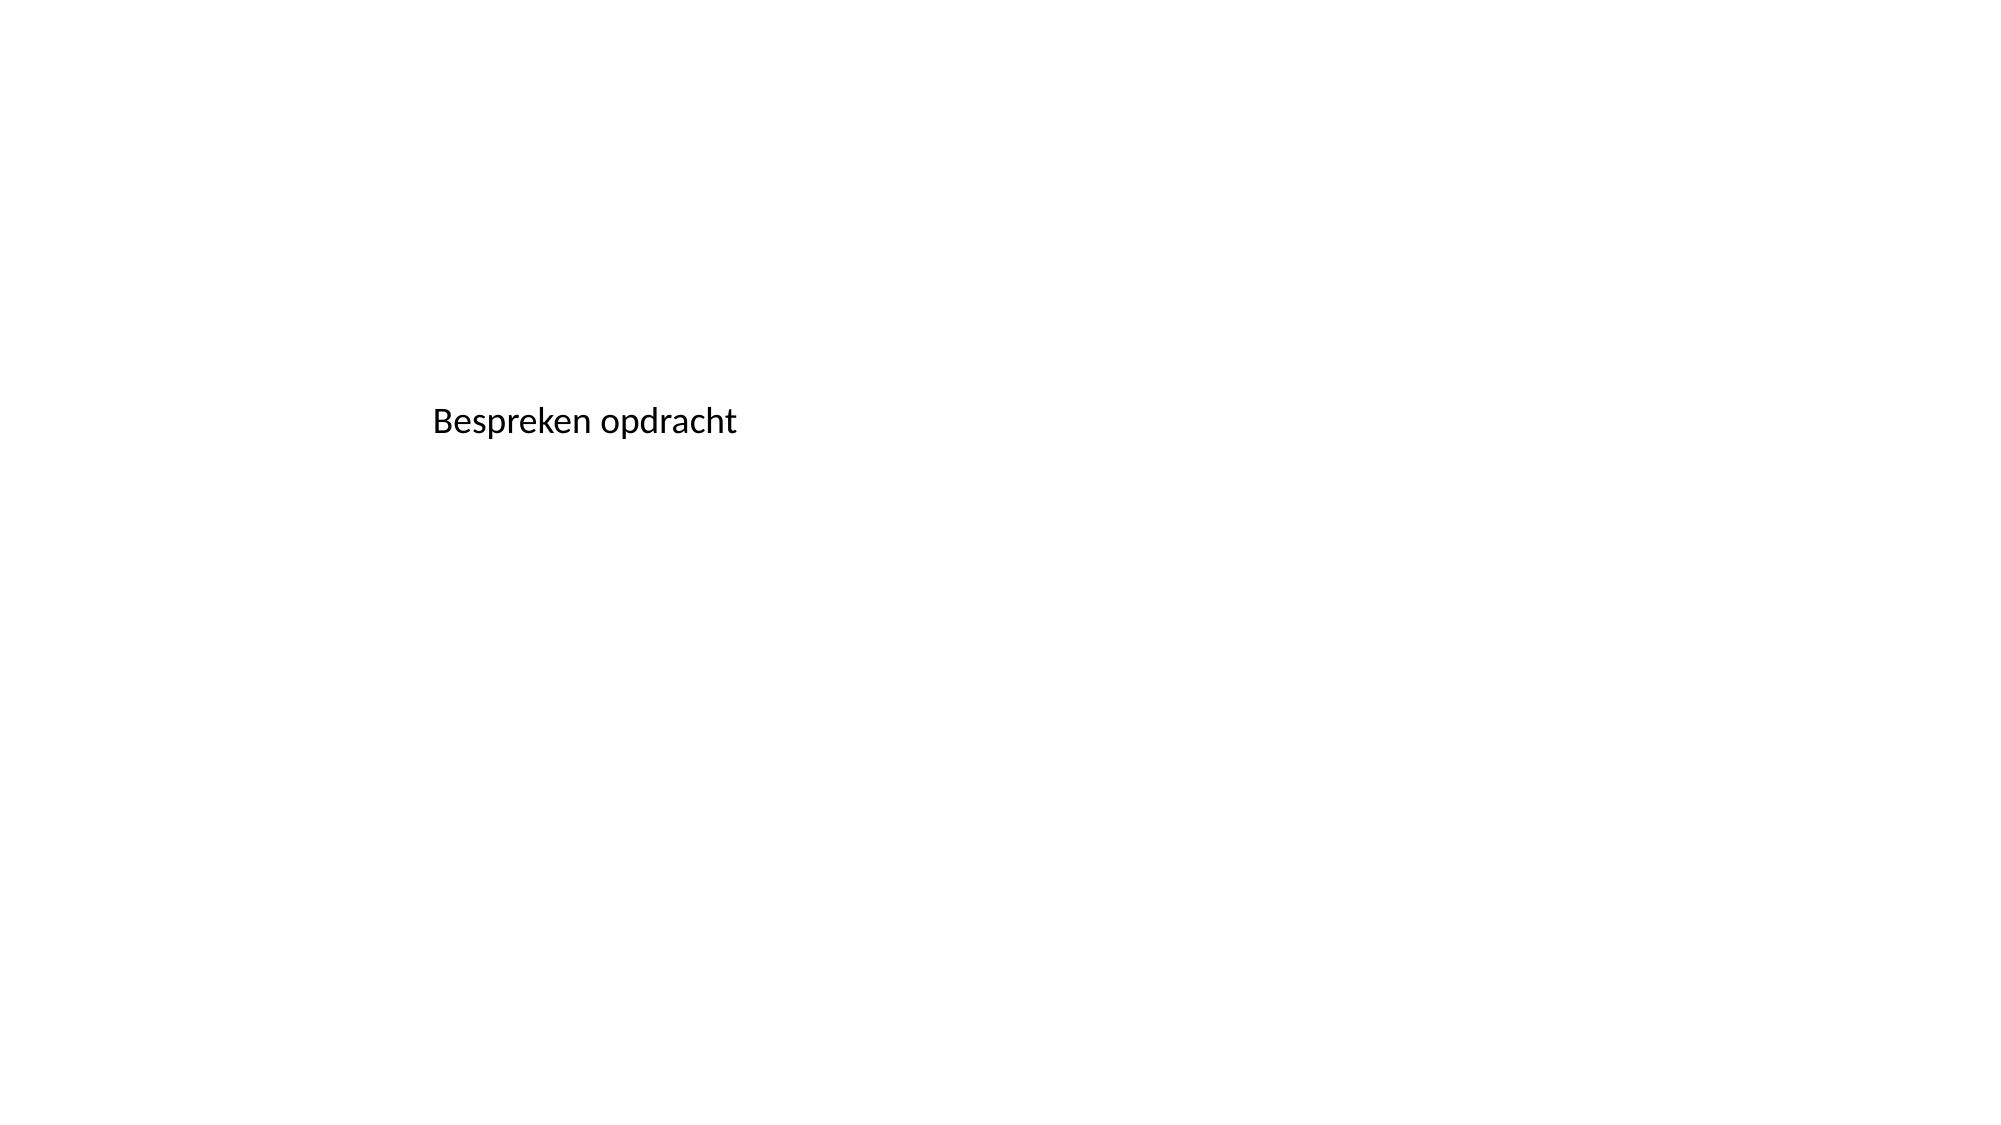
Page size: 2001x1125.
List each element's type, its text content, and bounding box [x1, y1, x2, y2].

text_box Bespreken opdracht [418, 388, 753, 449]
